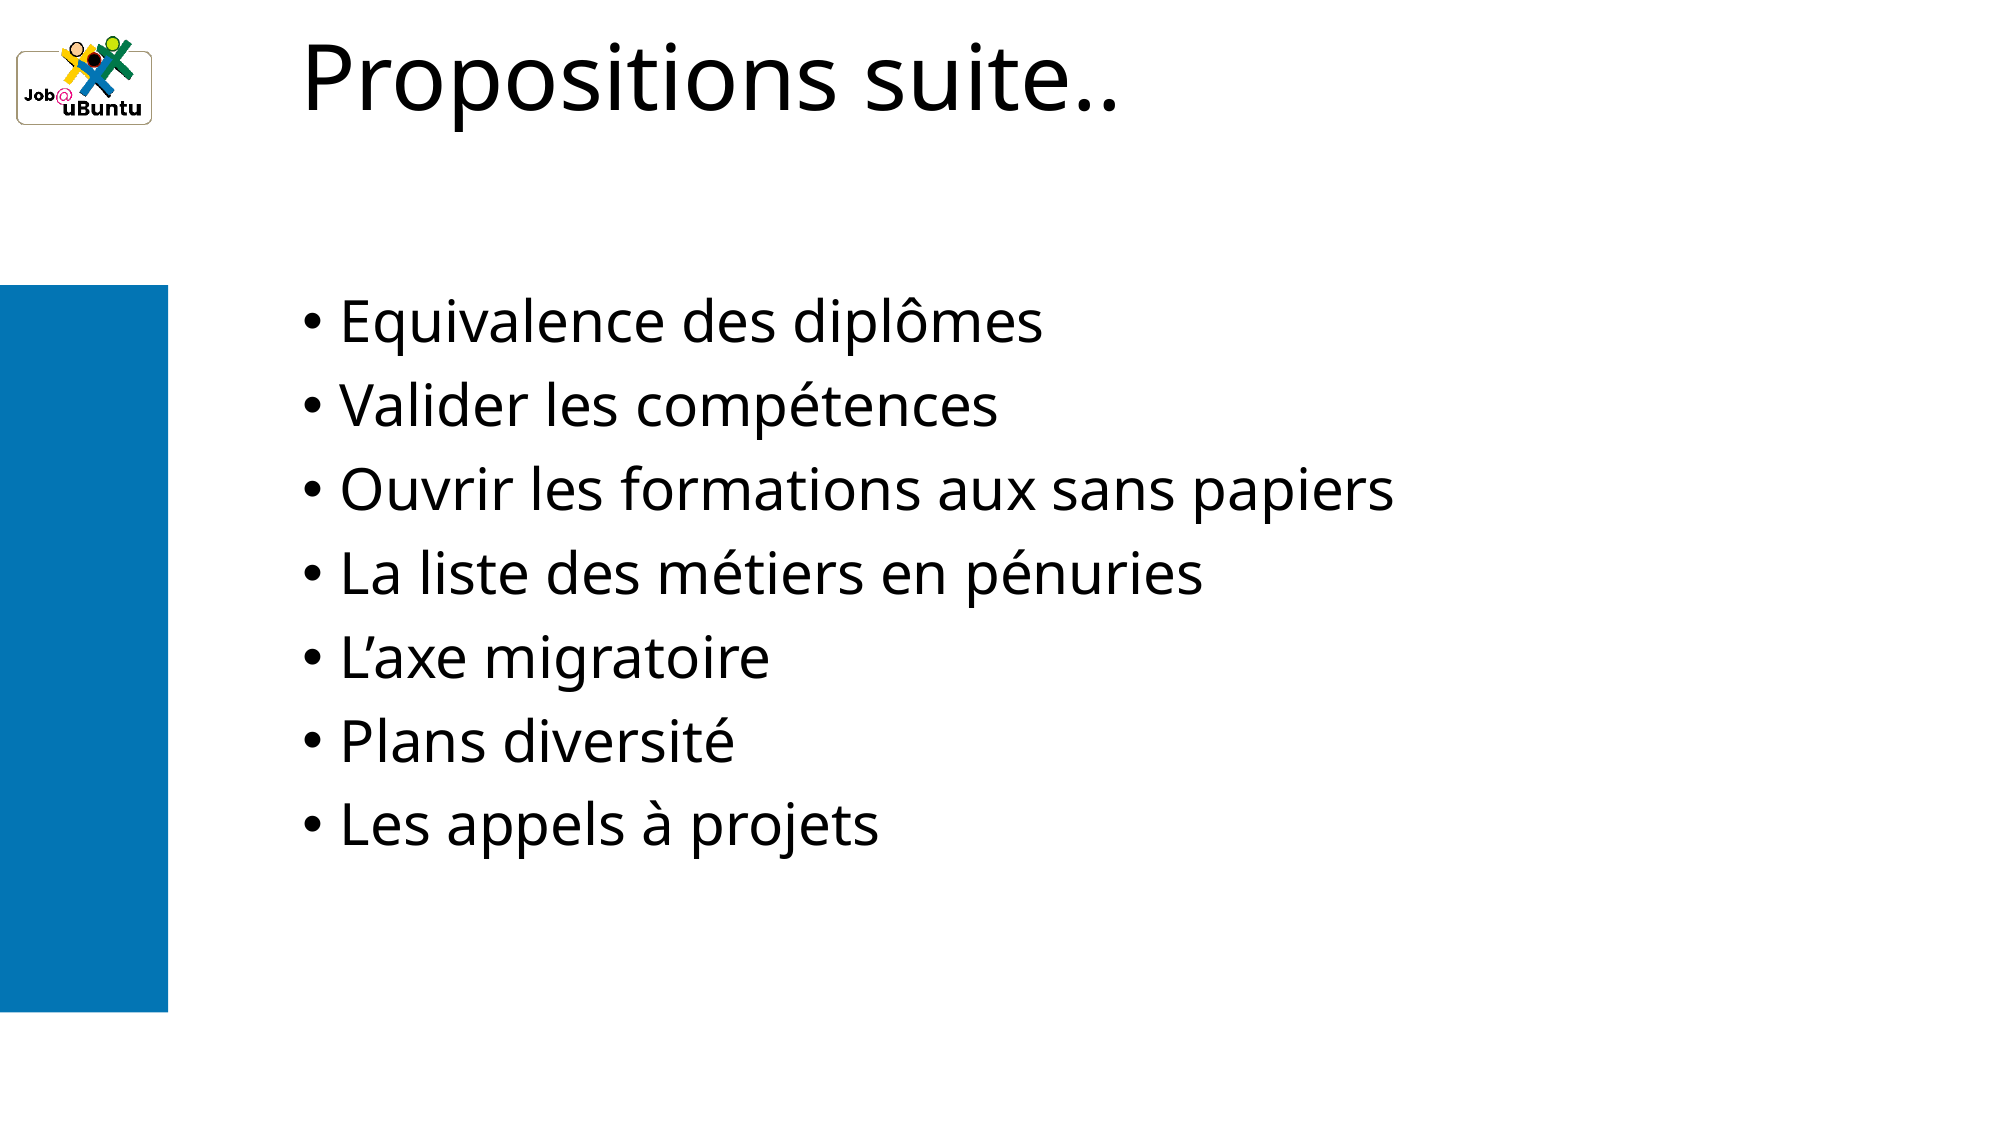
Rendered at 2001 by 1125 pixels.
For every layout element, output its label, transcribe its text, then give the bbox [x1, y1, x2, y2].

picture [16, 36, 152, 125]
list Equivalence des diplômes Valider les compétences Ouvrir les formations aux sans papiers La liste des métiers en pénuries L’axe migratoire Plans diversité Les appels à projets [287, 285, 1926, 1013]
title Propositions suite.. [285, 0, 1926, 162]
